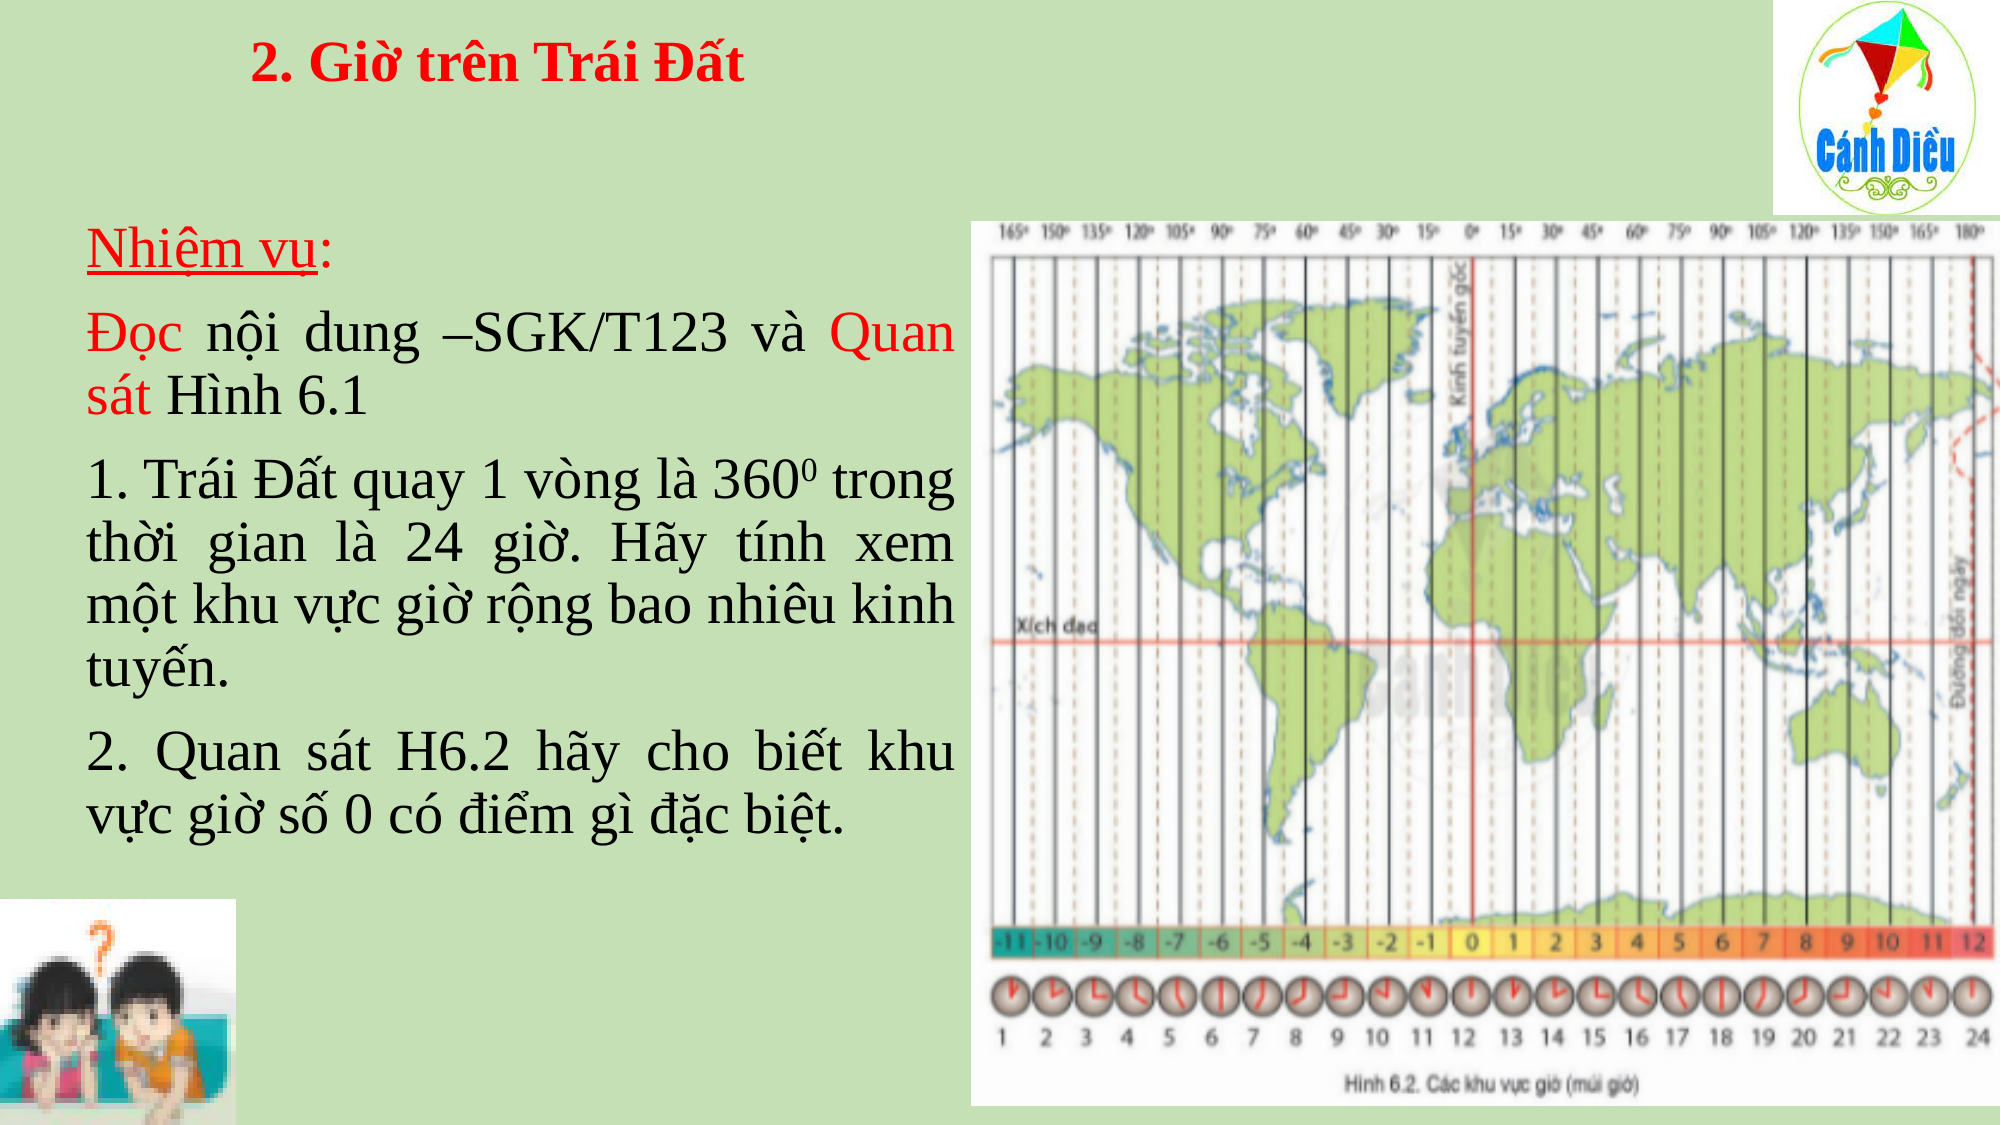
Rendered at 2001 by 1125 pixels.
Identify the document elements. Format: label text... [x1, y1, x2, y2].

picture [971, 221, 2000, 1106]
title 2. Giờ trên Trái Đất [235, 50, 1682, 164]
picture [0, 899, 236, 1125]
picture [1773, 0, 2000, 215]
list Nhiệm vụ: Đọc nội dung –SGK/T123 và Quan sát Hình 6.1 1. Trái Đất quay 1 vòng là 3600 trong thời gian là 24 giờ. Hãy tính xem một khu vực giờ rộng bao nhiêu kinh tuyến. 2. Quan sát H6.2 hãy cho biết khu vực giờ số 0 có điểm gì đặc biệt. [71, 119, 972, 1089]
